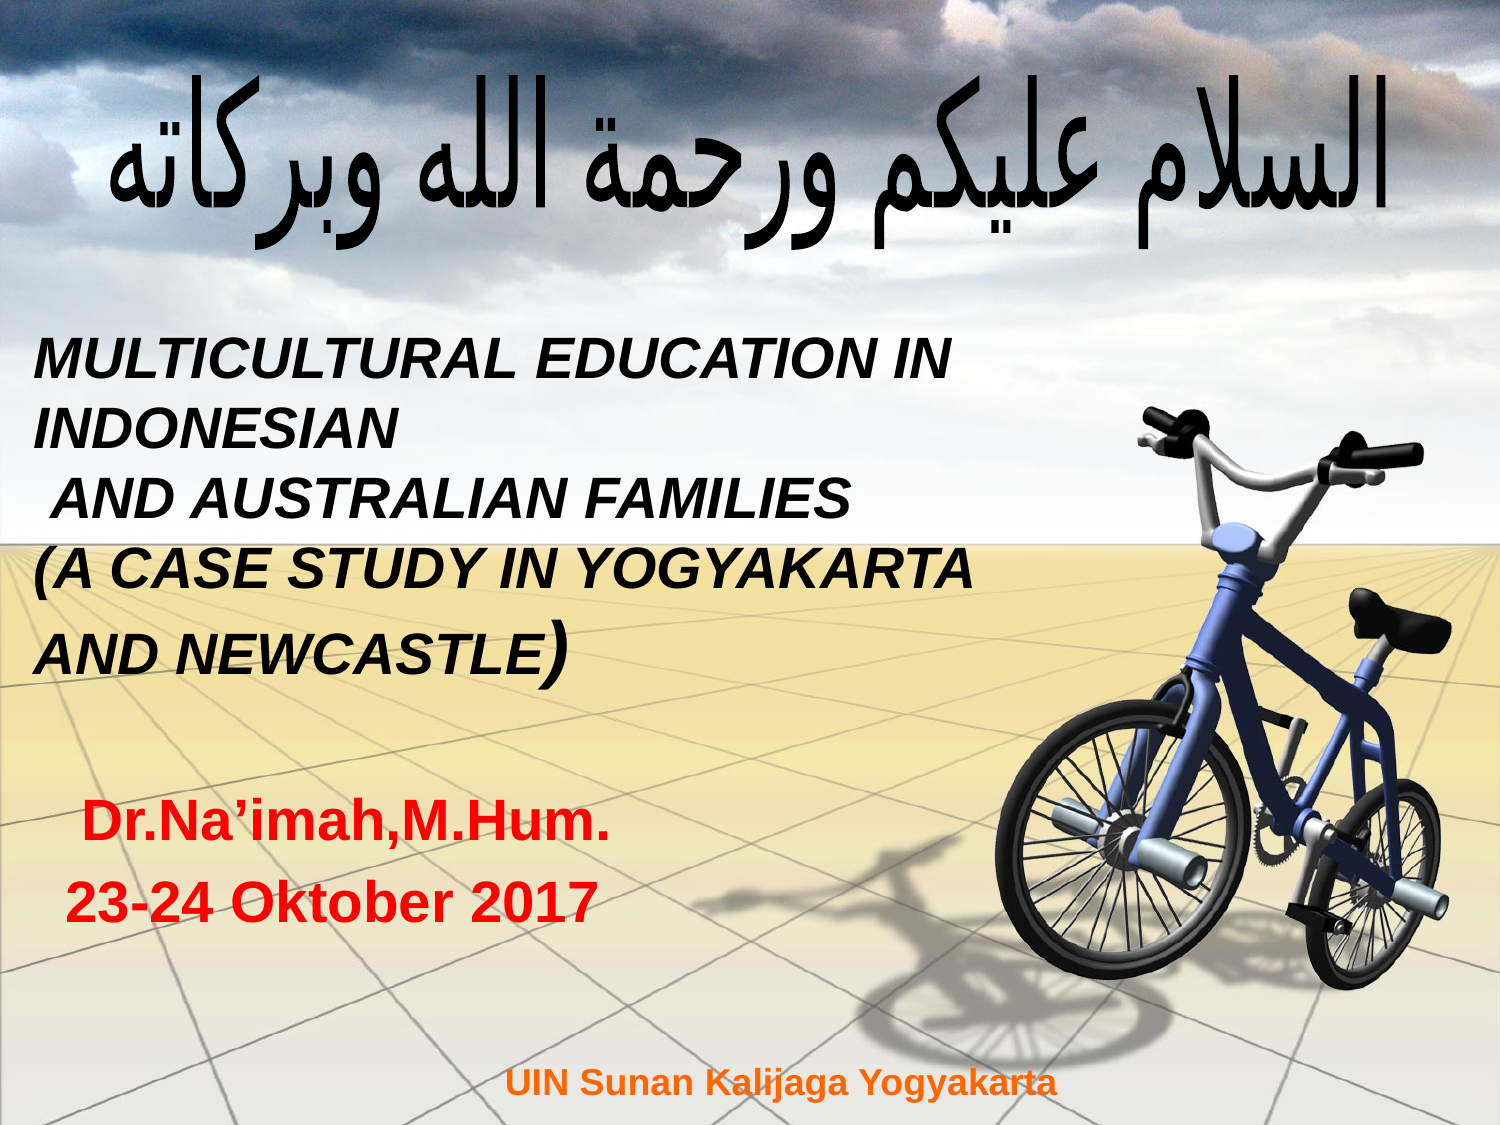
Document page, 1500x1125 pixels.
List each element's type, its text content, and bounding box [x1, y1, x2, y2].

picture [0, 0, 1500, 1125]
subtitle UIN Sunan Kalijaga Yogyakarta [56, 1049, 1500, 1125]
text_box Dr.Na’imah,M.Hum. 23-24 Oktober 2017 [49, 774, 663, 938]
text_box MULTICULTURAL EDUCATION IN INDONESIAN AND AUSTRALIAN FAMILIES (A CASE STUDY IN YOGYAKARTA AND NEWCASTLE) [18, 312, 1082, 453]
